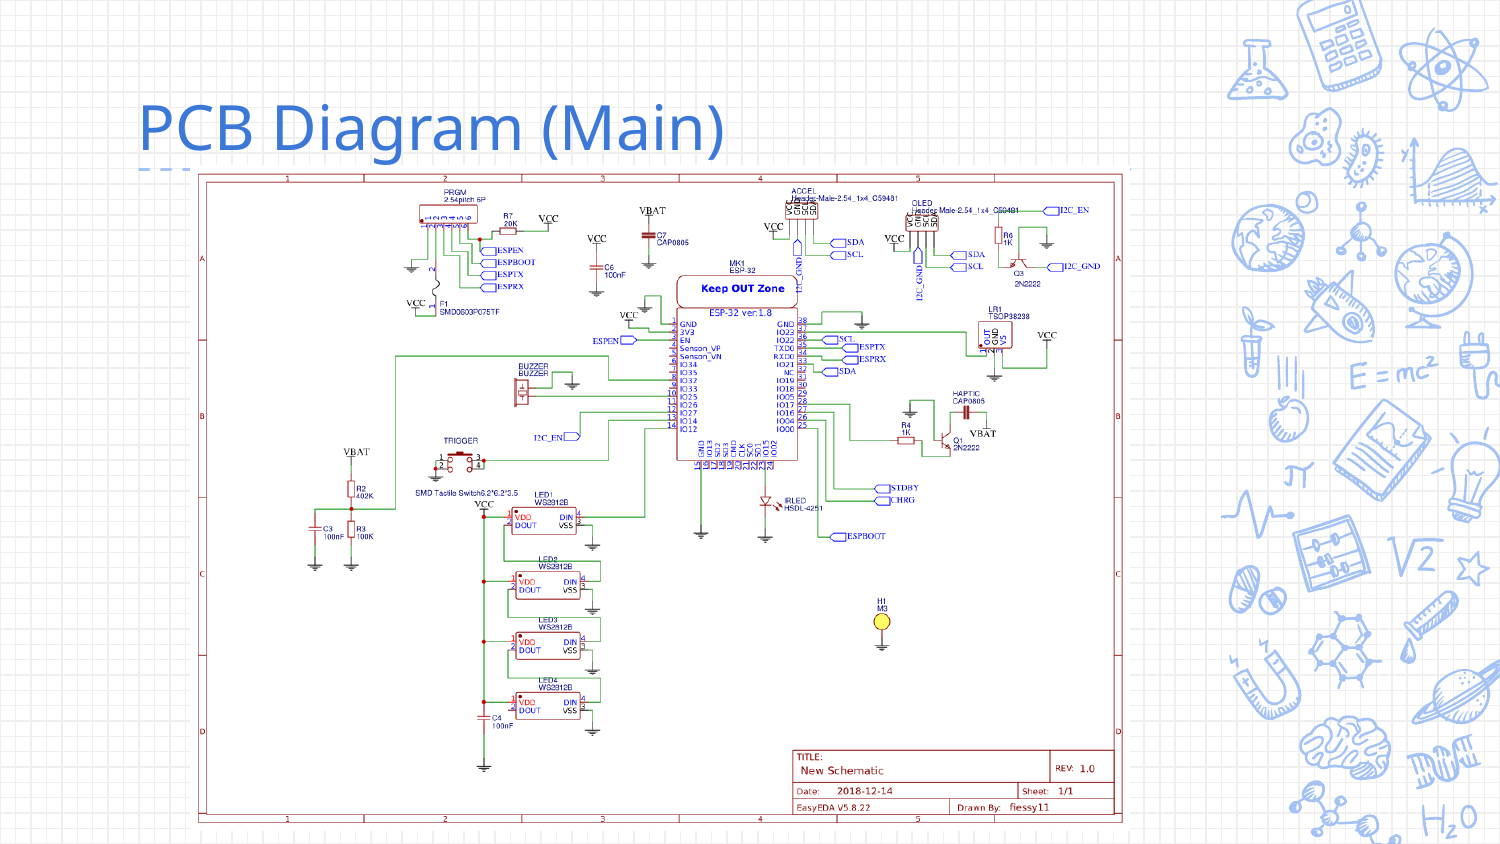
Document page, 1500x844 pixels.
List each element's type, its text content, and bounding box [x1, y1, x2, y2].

picture [189, 165, 1131, 832]
title PCB Diagram (Main) [122, 36, 1130, 178]
